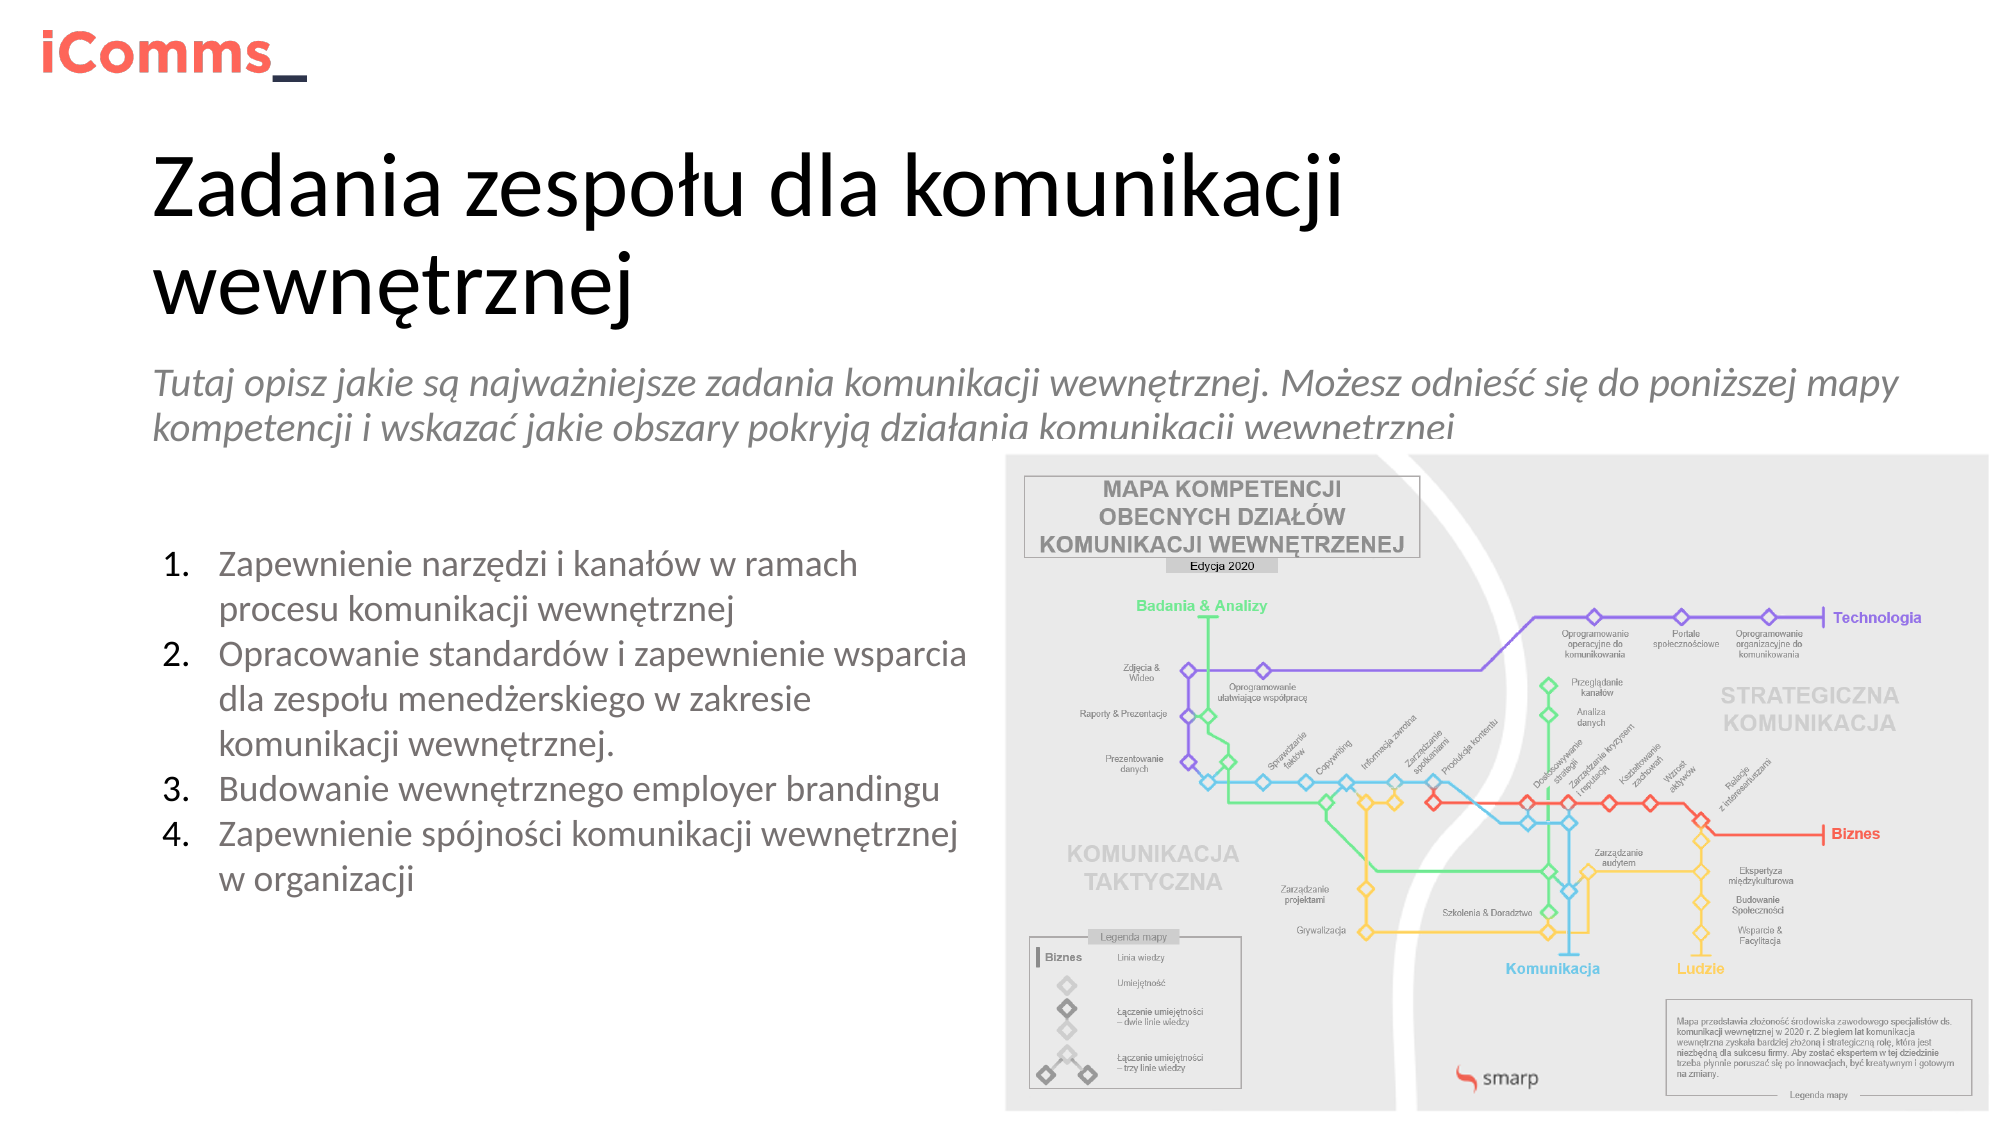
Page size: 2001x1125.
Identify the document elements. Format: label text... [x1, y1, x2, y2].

picture [992, 439, 2000, 1125]
picture [43, 30, 307, 82]
list Tutaj opisz jakie są najważniejsze zadania komunikacji wewnętrznej. Możesz odnieść się do poniższej mapy kompetencji i wskazać jakie obszary pokryją działania komunikacji wewnętrznej [137, 354, 1953, 458]
title Zadania zespołu dla komunikacji wewnętrznej [137, 127, 1863, 345]
text_box Zapewnienie narzędzi i kanałów w ramach procesu komunikacji wewnętrznej Opracowanie standardów i zapewnienie wsparcia dla zespołu menedżerskiego w zakresie komunikacji wewnętrznej. Budowanie wewnętrznego employer brandingu Zapewnienie spójności komunikacji wewnętrznej w organizacji [147, 531, 987, 910]
